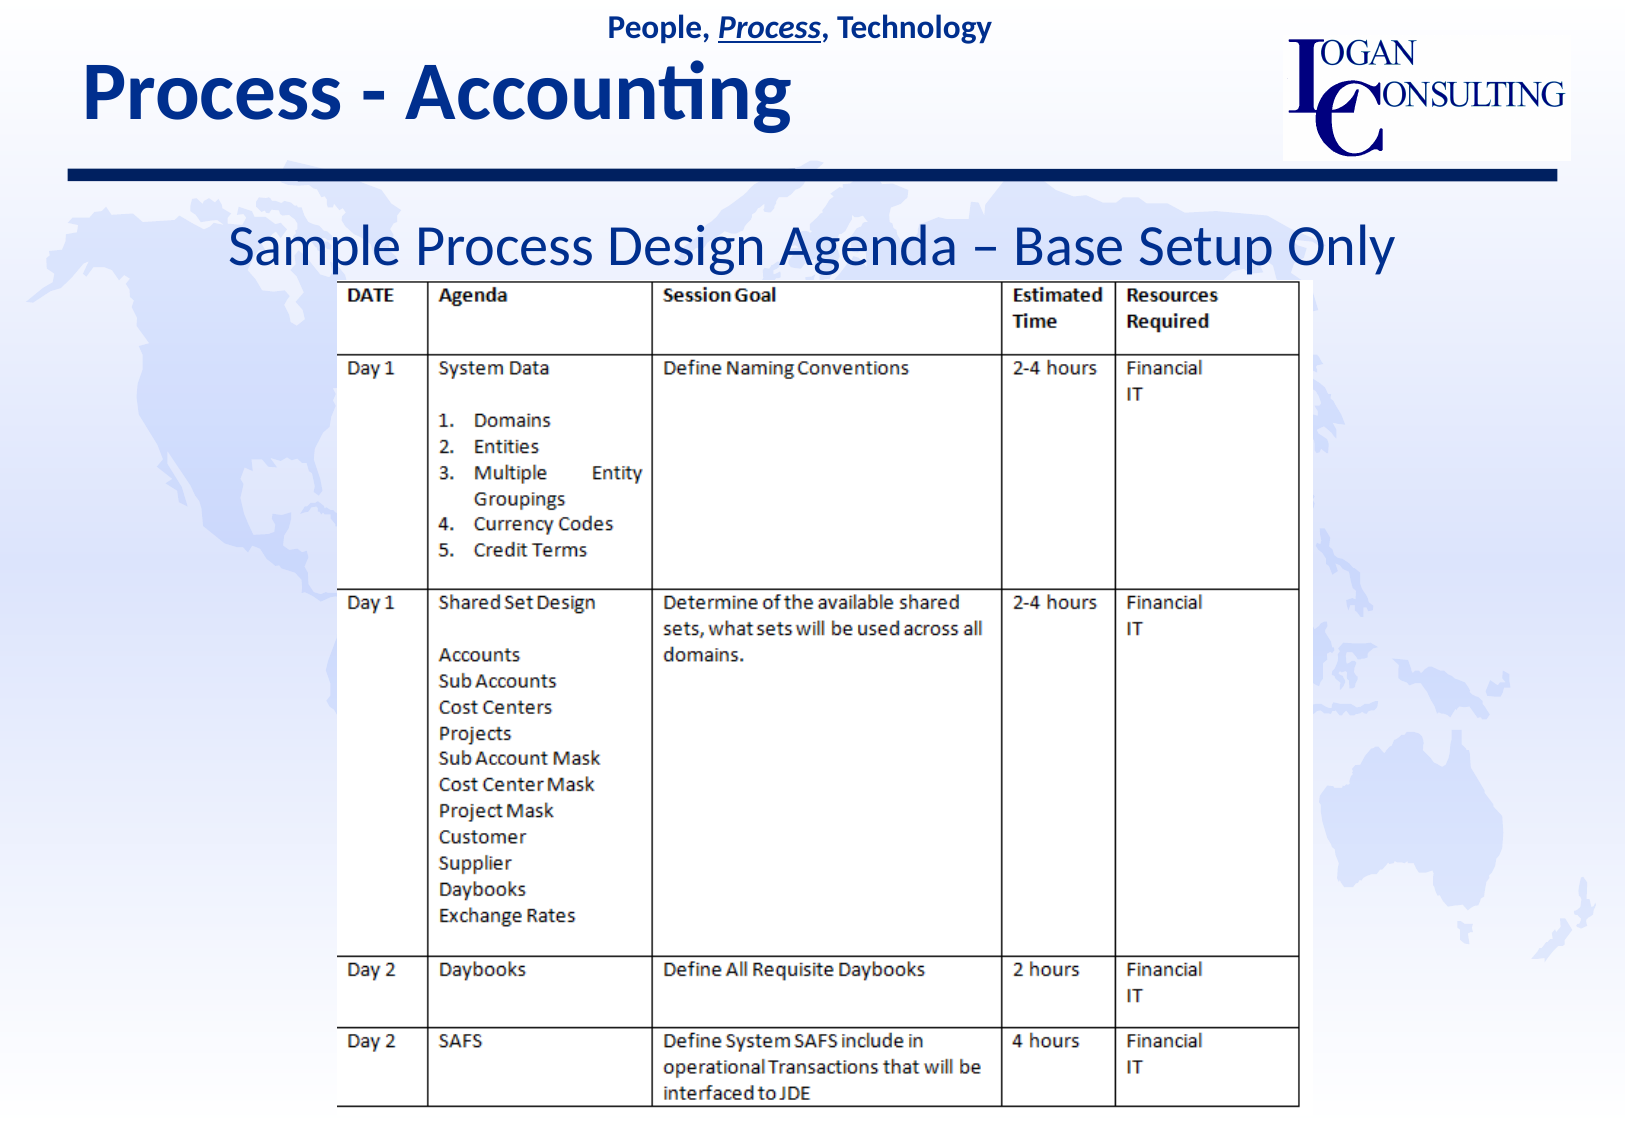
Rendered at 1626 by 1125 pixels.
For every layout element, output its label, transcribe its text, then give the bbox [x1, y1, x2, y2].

picture [1283, 35, 1571, 161]
text_box People, Process, Technology [499, 0, 1100, 51]
picture [337, 279, 1313, 1116]
list Sample Process Design Agenda – Base Setup Only [24, 200, 1600, 300]
title Process - Accounting [67, 0, 1213, 175]
